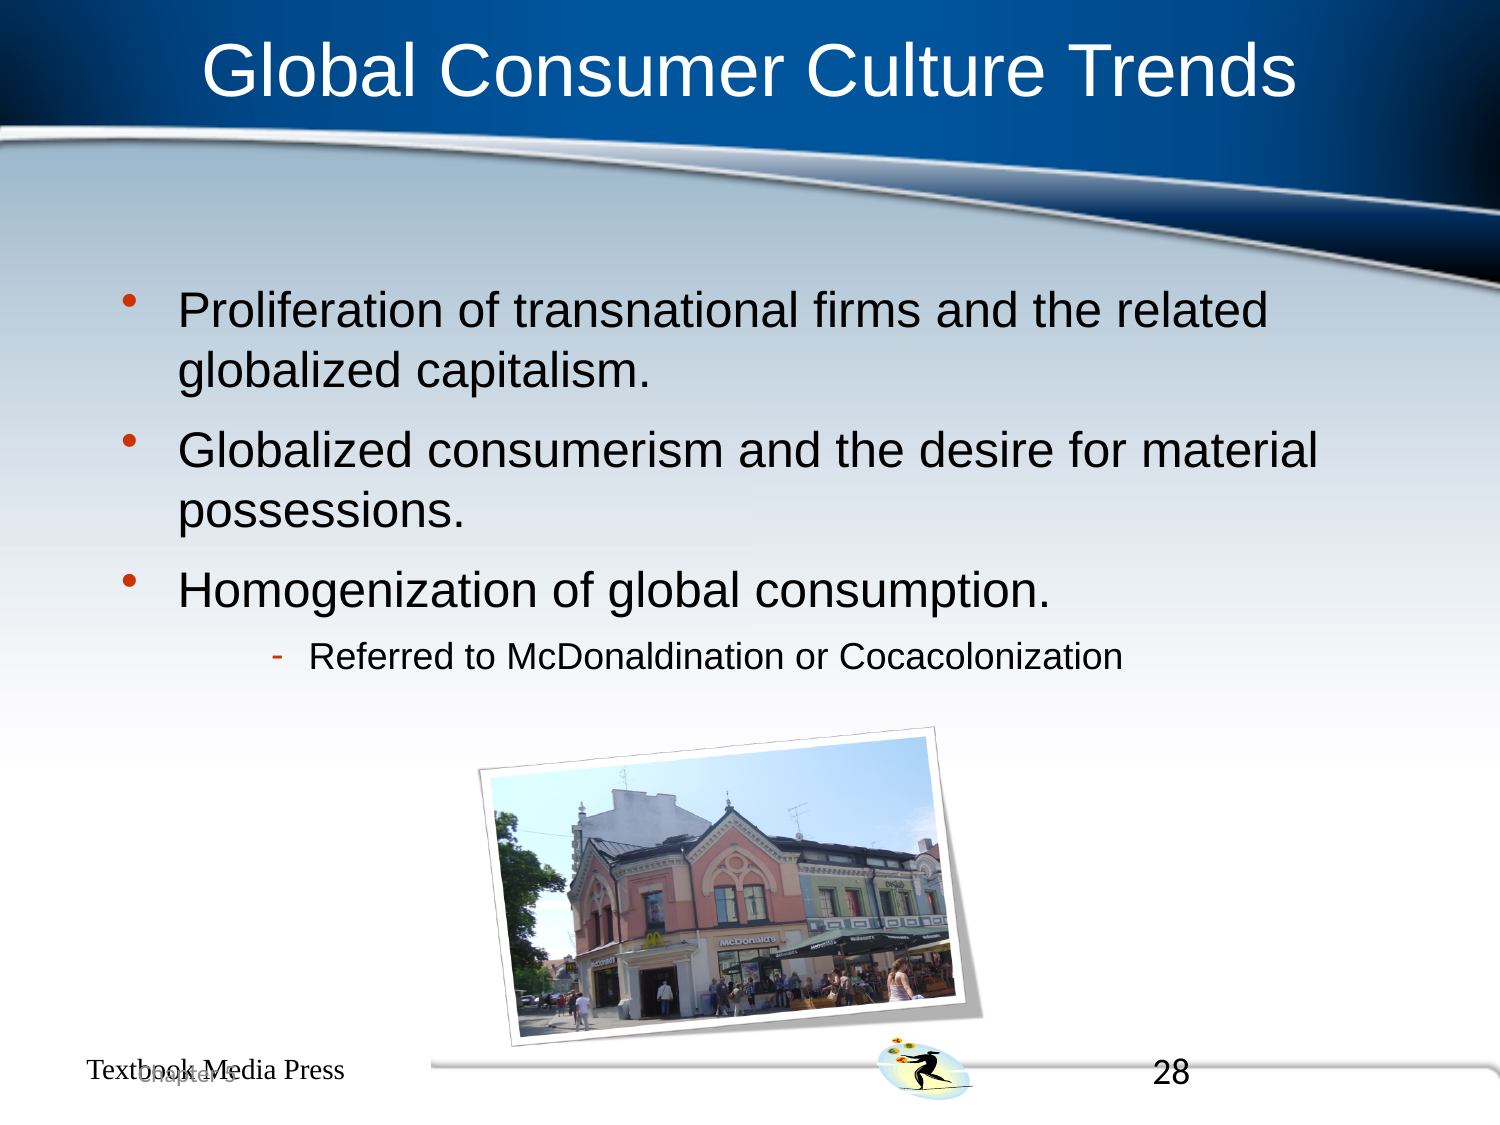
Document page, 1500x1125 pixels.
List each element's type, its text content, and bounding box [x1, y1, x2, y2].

text_box Proliferation of transnational firms and the related globalized capitalism. Globalized consumerism and the desire for material possessions. Homogenization of global consumption. Referred to McDonaldination or Cocacolonization [106, 269, 1394, 745]
text_box Global Consumer Culture Trends [106, 0, 1394, 119]
slide_number 28 [1137, 1039, 1488, 1100]
footer Textbook Media Press [0, 1011, 431, 1125]
text_box Chapter 5 [12, 1042, 363, 1103]
picture [0, 0, 1500, 1125]
